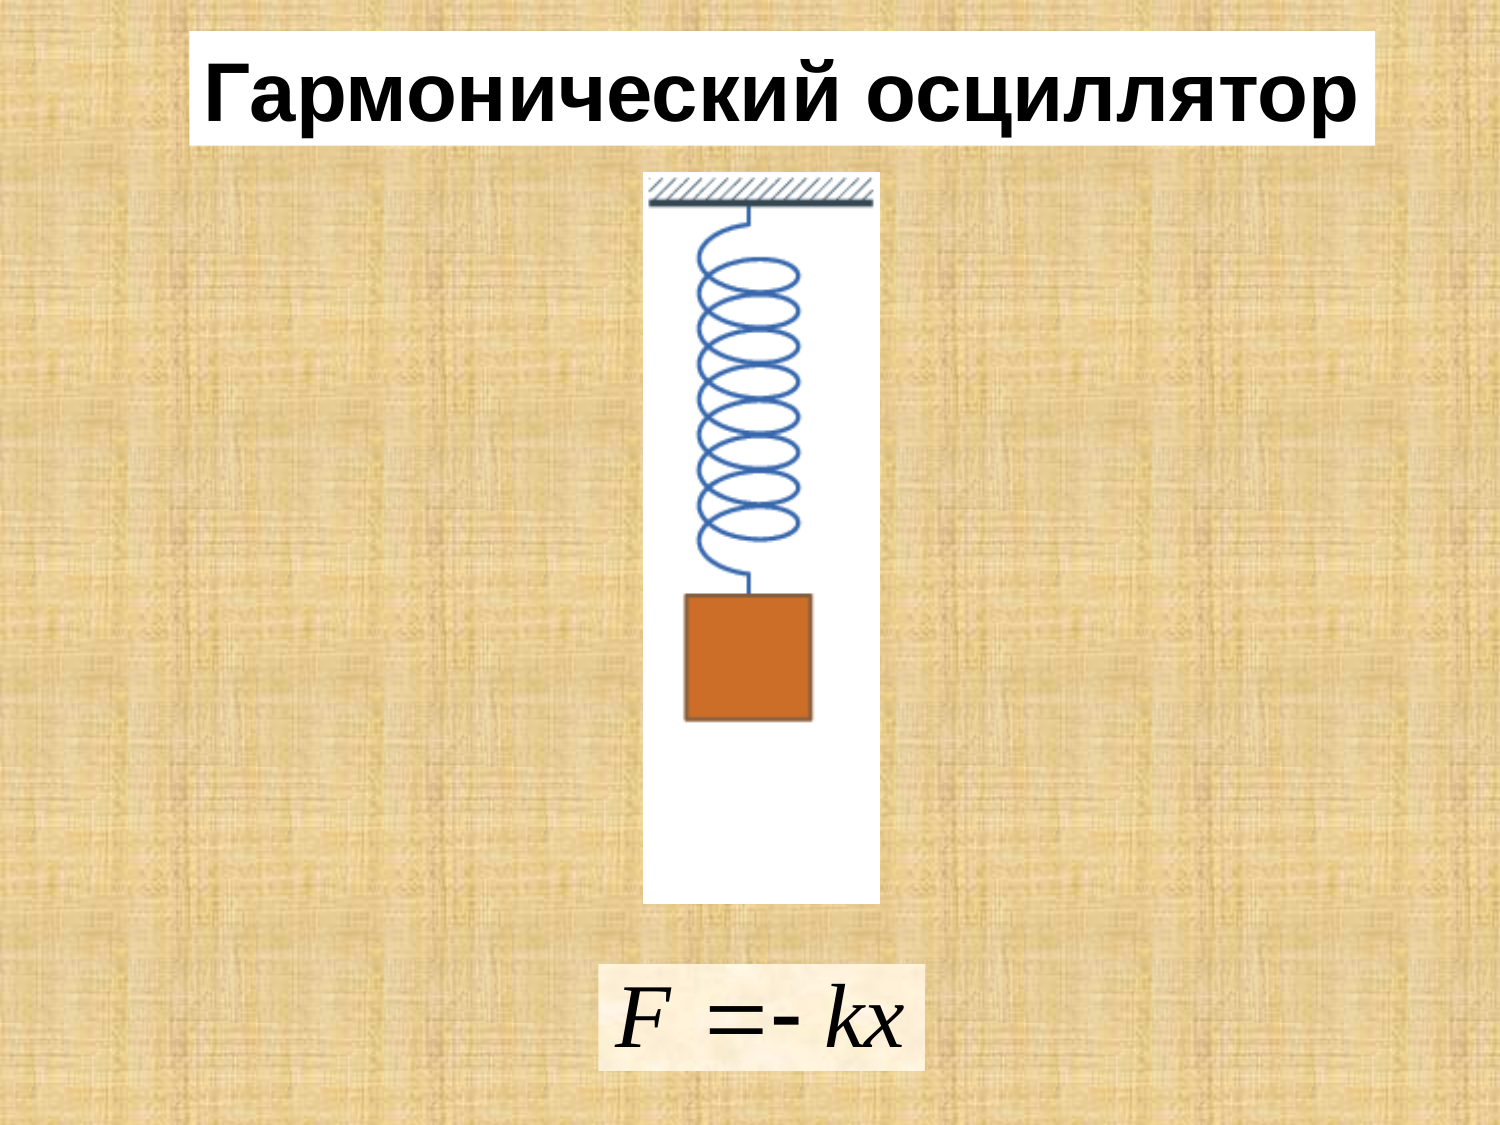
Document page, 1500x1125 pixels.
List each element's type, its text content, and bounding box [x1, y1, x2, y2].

picture [0, 0, 1500, 1125]
text_box Гармонический осциллятор [189, 31, 1376, 146]
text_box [597, 963, 926, 1071]
